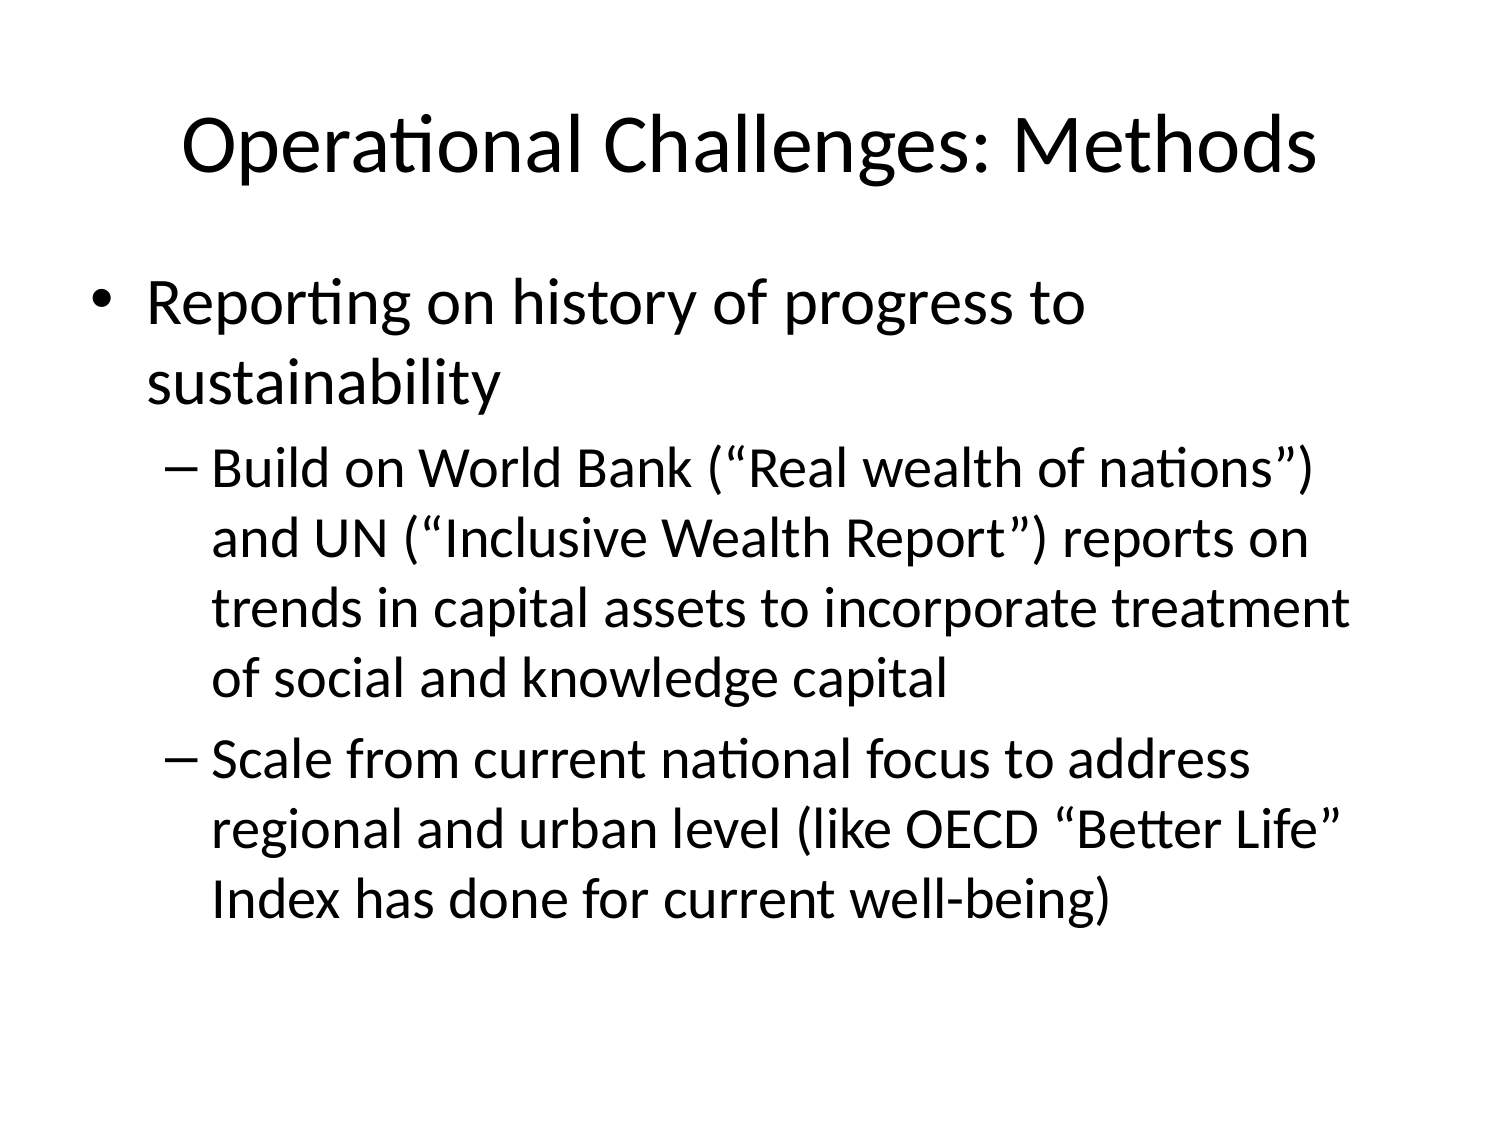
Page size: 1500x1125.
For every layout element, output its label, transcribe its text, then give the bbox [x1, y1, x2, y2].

list Reporting on history of progress to sustainability Build on World Bank (“Real wealth of nations”) and UN (“Inclusive Wealth Report”) reports on trends in capital assets to incorporate treatment of social and knowledge capital Scale from current national focus to address regional and urban level (like OECD “Better Life” Index has done for current well-being) [75, 249, 1425, 1025]
title Operational Challenges: Methods [75, 45, 1425, 233]
